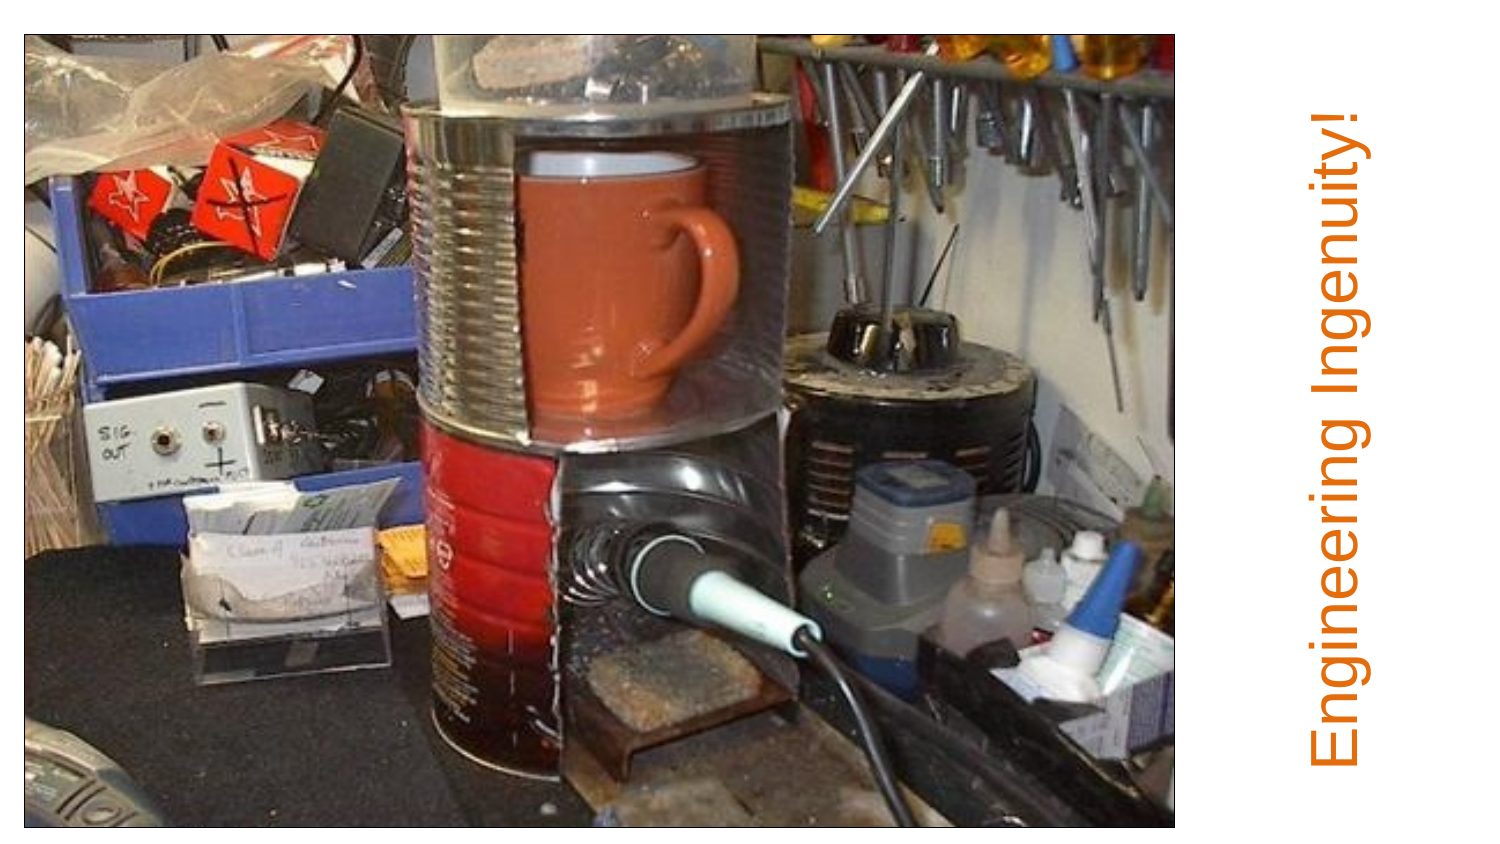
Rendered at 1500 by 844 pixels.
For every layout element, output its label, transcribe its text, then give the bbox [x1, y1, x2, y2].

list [24, 34, 1176, 828]
title Engineering Ingenuity! [1250, 46, 1413, 772]
